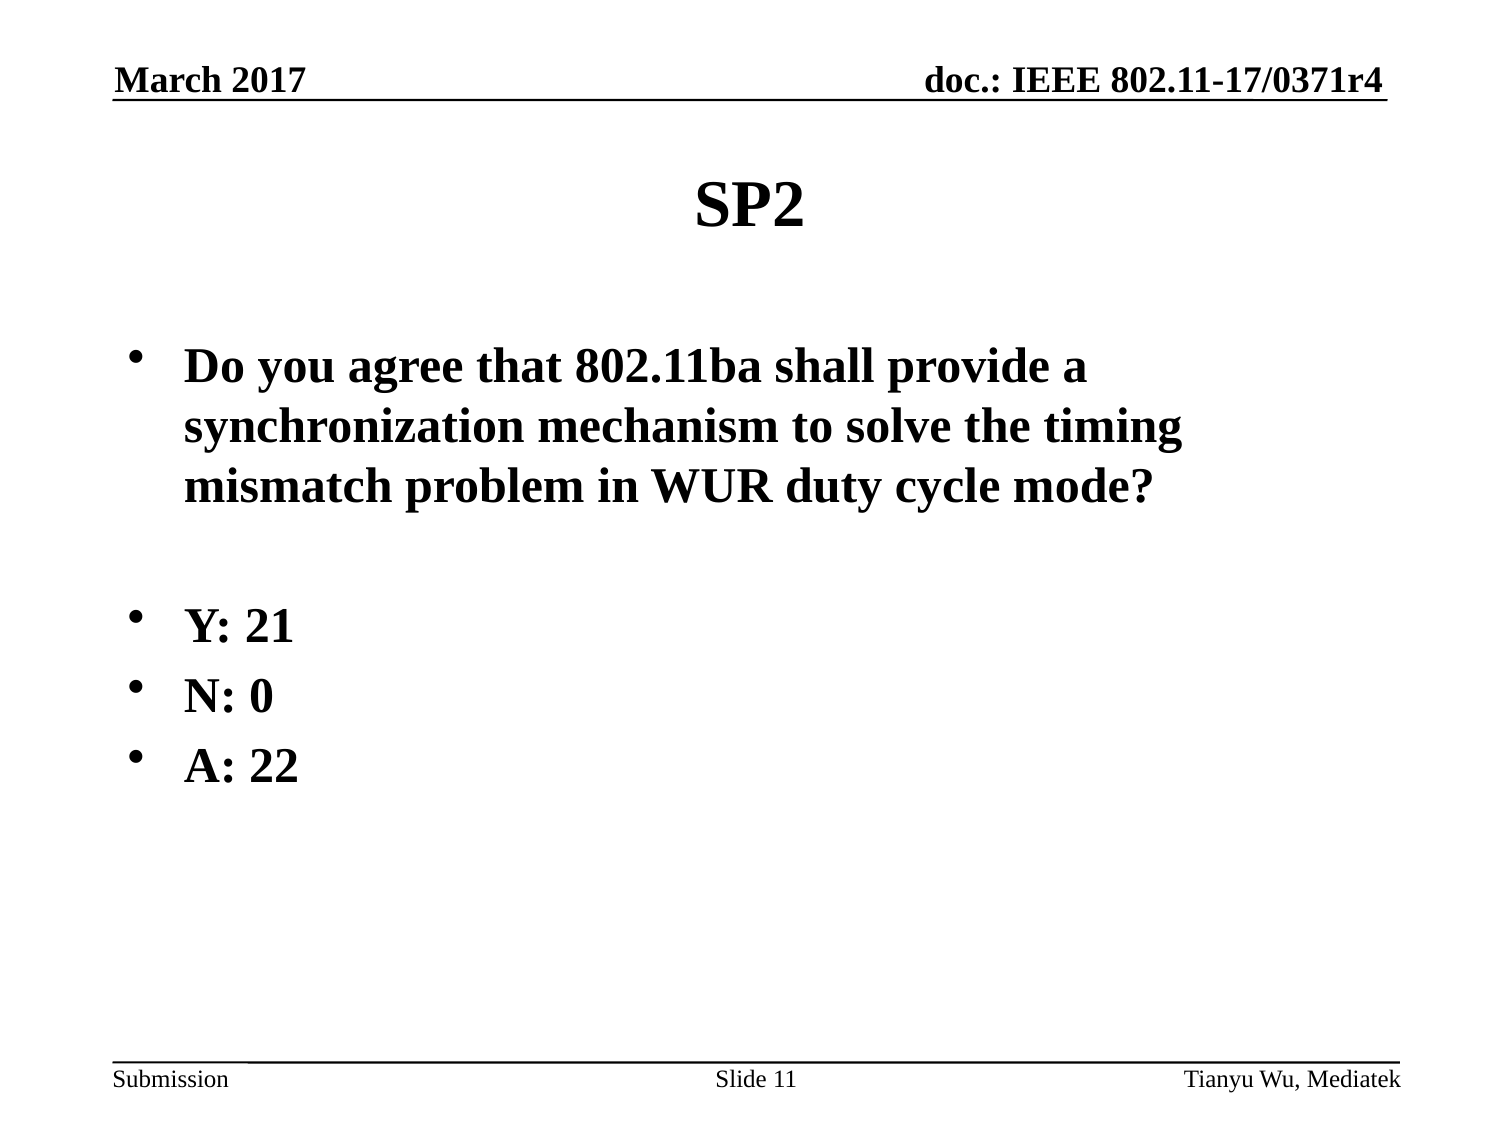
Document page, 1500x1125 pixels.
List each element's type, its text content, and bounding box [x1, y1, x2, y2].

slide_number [114, 54, 309, 101]
slide_number Slide 11 [712, 1061, 800, 1093]
title SP2 [112, 112, 1388, 288]
list Do you agree that 802.11ba shall provide a synchronization mechanism to solve the timing mismatch problem in WUR duty cycle mode? Y: 21 N: 0 A: 22 [112, 324, 1388, 1001]
footer Tianyu Wu, Mediatek [1180, 1061, 1402, 1093]
